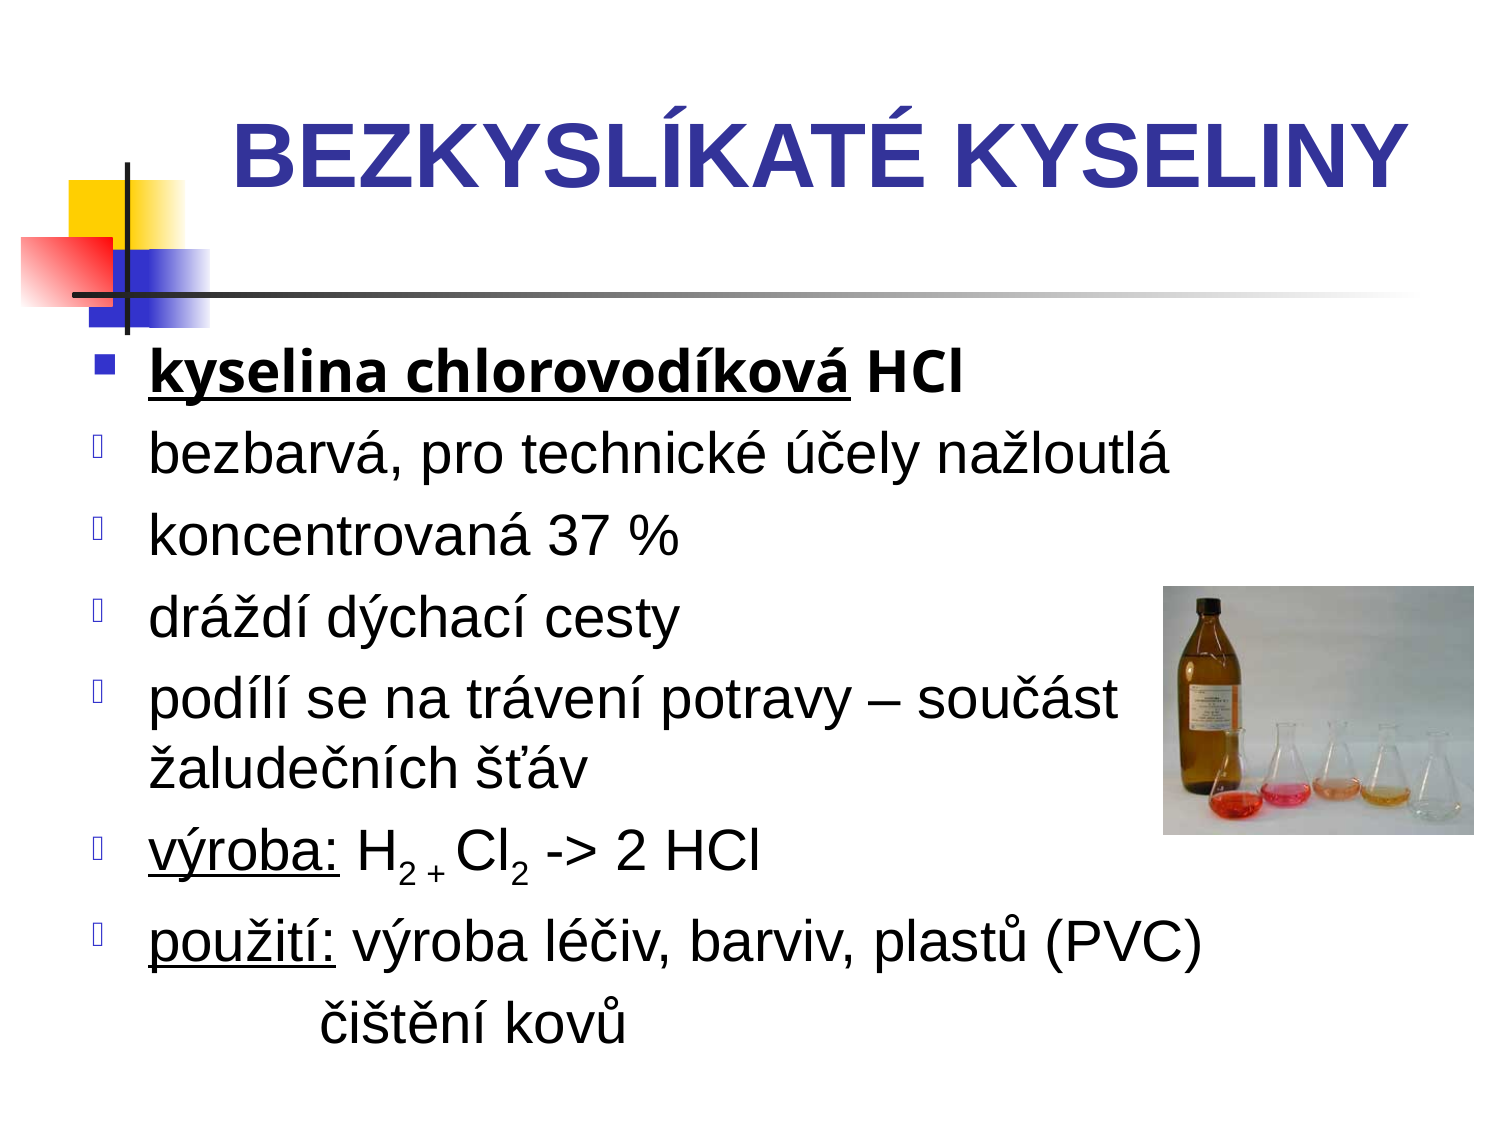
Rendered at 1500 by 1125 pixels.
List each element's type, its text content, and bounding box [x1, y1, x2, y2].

list kyselina chlorovodíková HCl bezbarvá, pro technické účely nažloutlá koncentrovaná 37 % dráždí dýchací cesty podílí se na trávení potravy – součást žaludečních šťáv výroba: H2 + Cl2 -> 2 HCl použití: výroba léčiv, barviv, plastů (PVC) čištění kovů [76, 326, 1447, 1094]
title BEZKYSLÍKATÉ KYSELINY [183, 31, 1462, 271]
picture [1163, 585, 1474, 835]
